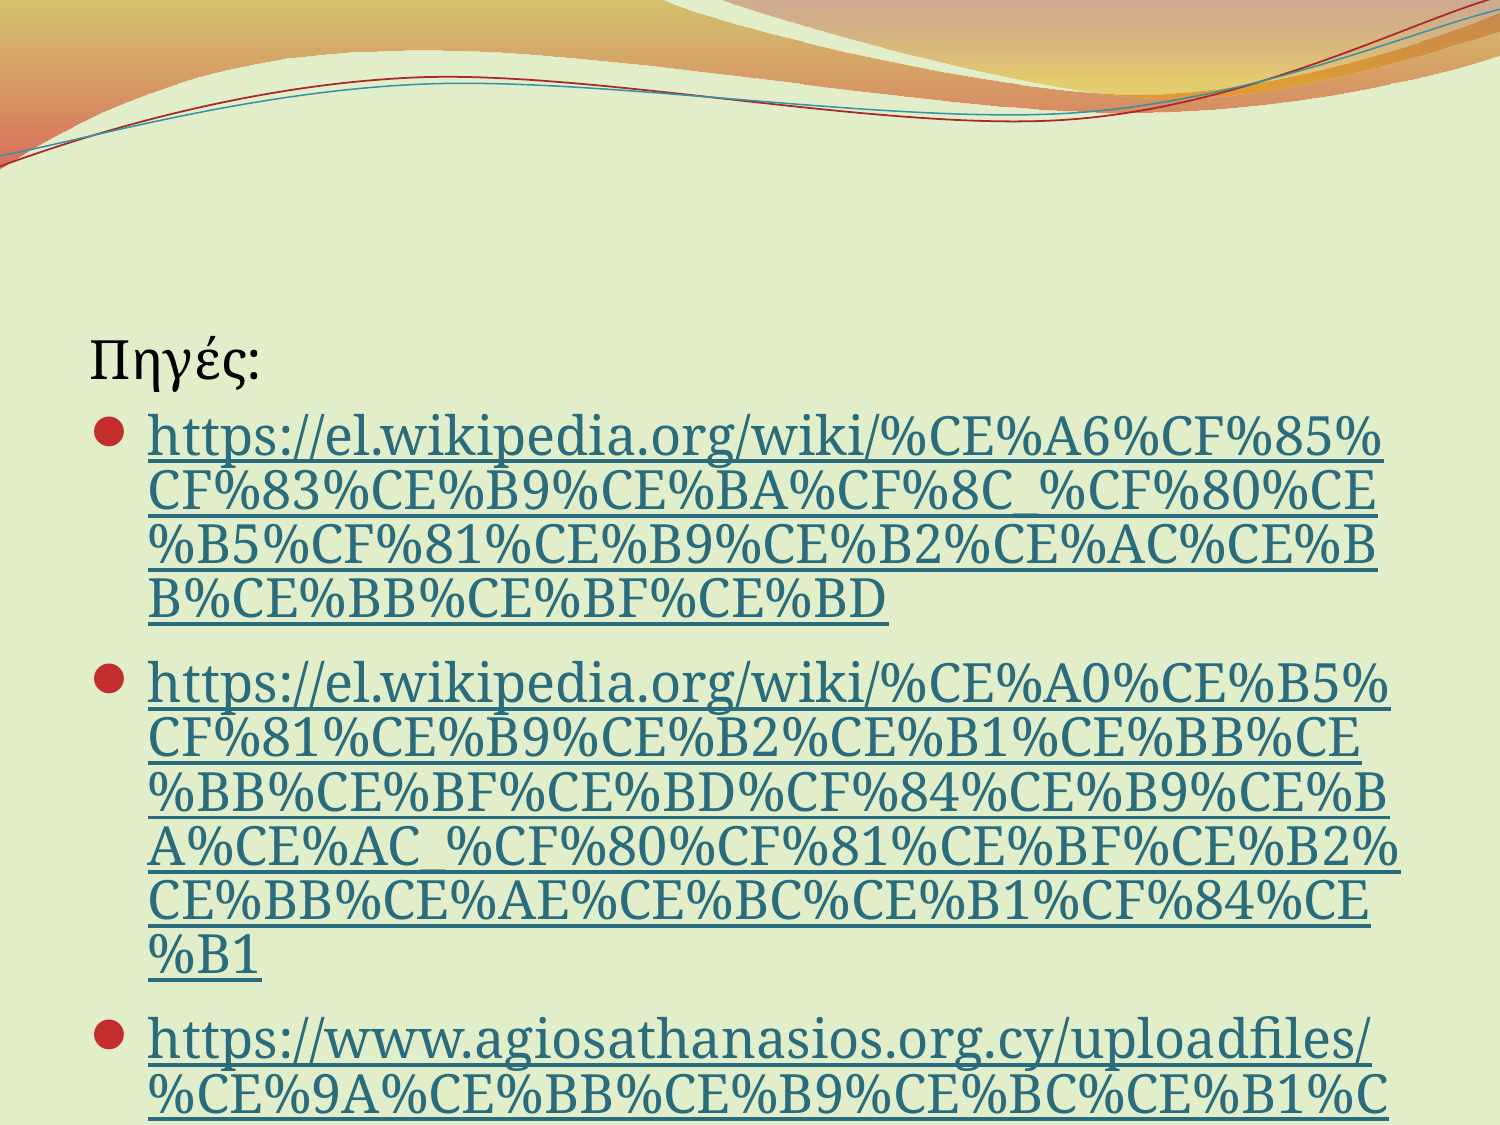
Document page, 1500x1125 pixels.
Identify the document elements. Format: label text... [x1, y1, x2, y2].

list Πηγές: https://el.wikipedia.org/wiki/%CE%A6%CF%85%CF%83%CE%B9%CE%BA%CF%8C_%CF%80%CE%B5%CF%81%CE%B9%CE%B2%CE%AC%CE%BB%CE%BB%CE%BF%CE%BD https://el.wikipedia.org/wiki/%CE%A0%CE%B5%CF%81%CE%B9%CE%B2%CE%B1%CE%BB%CE%BB%CE%BF%CE%BD%CF%84%CE%B9%CE%BA%CE%AC_%CF%80%CF%81%CE%BF%CE%B2%CE%BB%CE%AE%CE%BC%CE%B1%CF%84%CE%B1 https://www.agiosathanasios.org.cy/uploadfiles/%CE%9A%CE%BB%CE%B9%CE%BC%CE%B1%CF%84%CE%B9%CE%BA%CE%AE%20%CE%91%CE%BB%CE%BB%CE%B1%CE%B3%CE%AE%20%CE%BA%CE%B1%CE%B9%20%CE%9A%CE%B1%CF%84%CE%B1%CF%83%CF%84%CF%81%CE%BF%CF%86%CE%AE%20%CF%84%CE%BF%CF%85%20%CE%A0%CE%B5%CF%81%CE%B9%CE%B2%CE%AC%CE%BB%CE%BB%CE%BF%CE%BD%CF%84%CE%BF%CF%82.pdf [75, 317, 1425, 1038]
